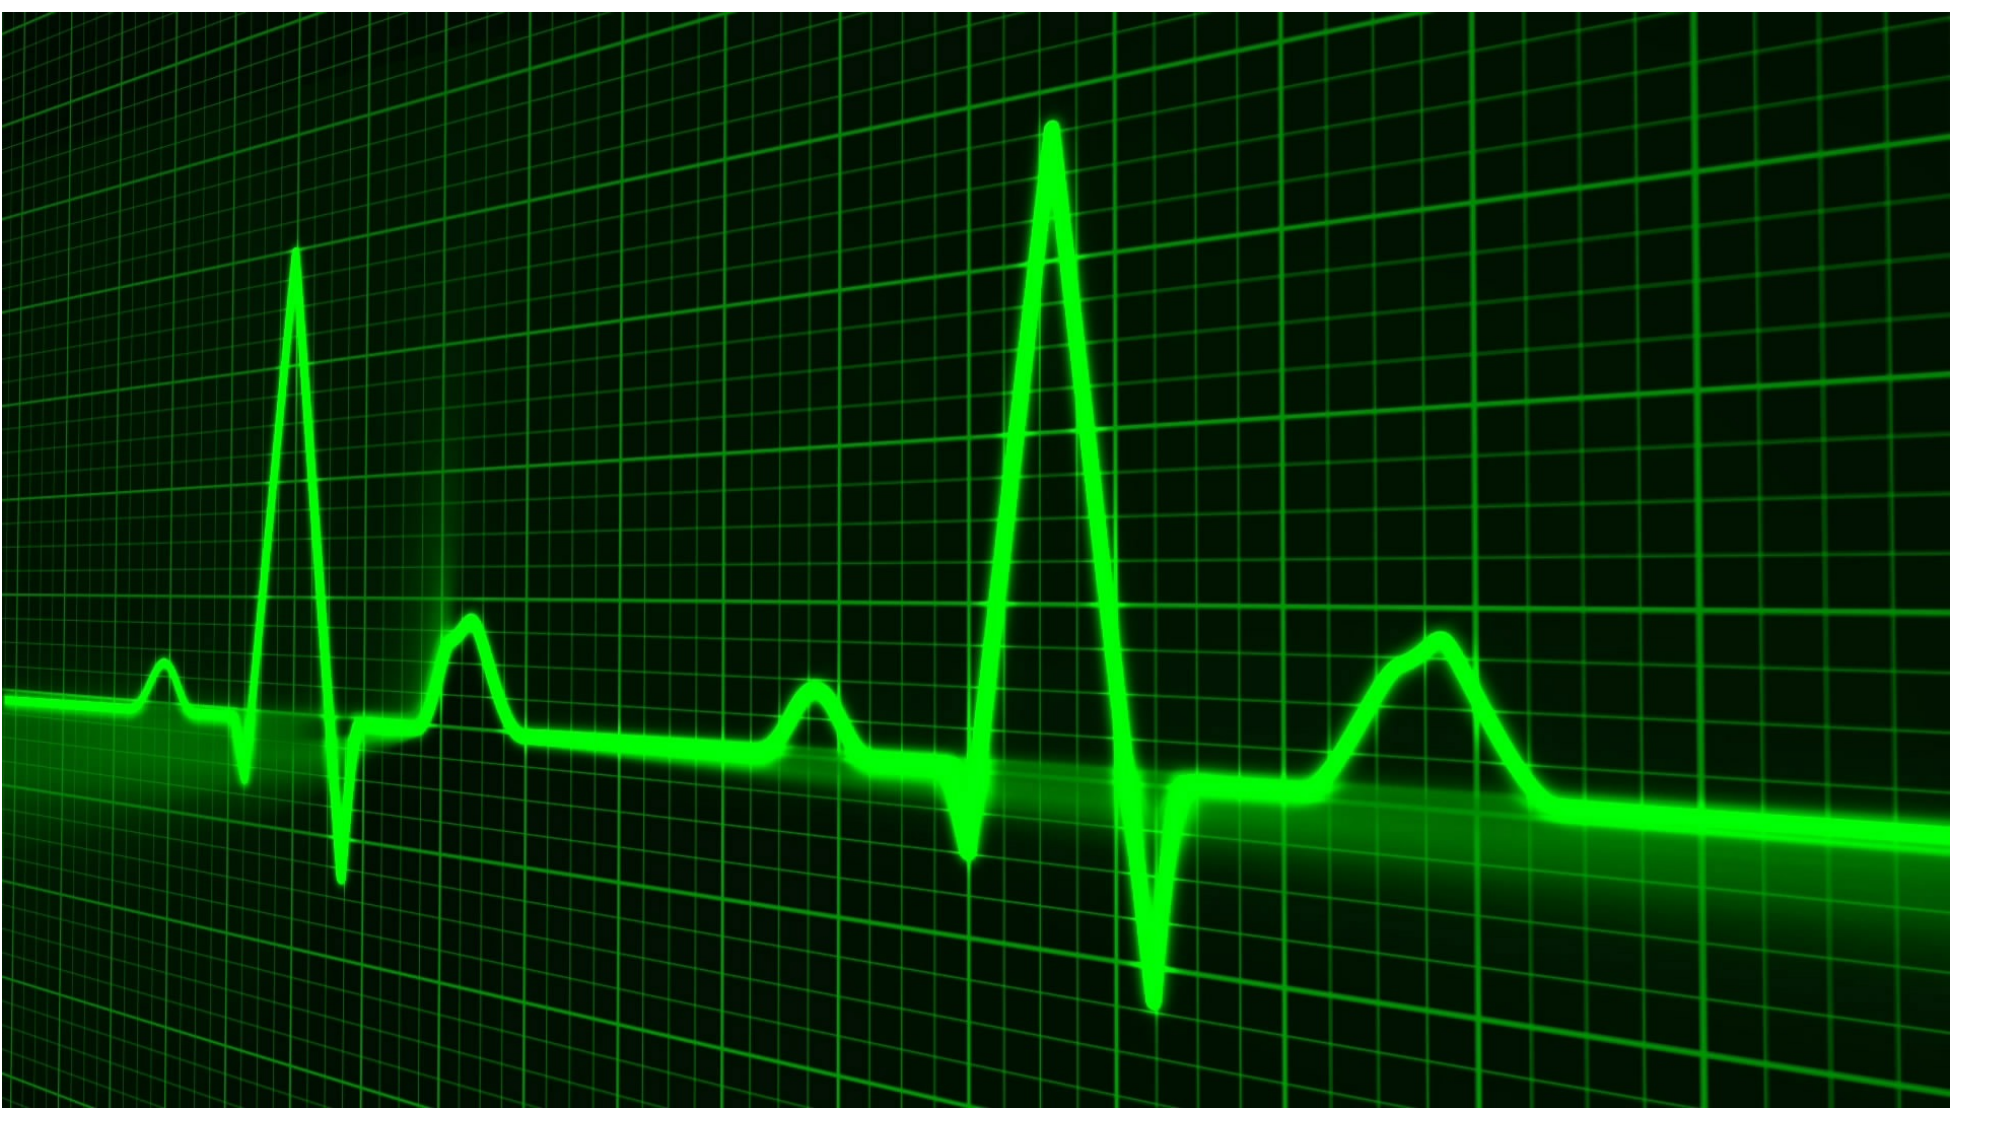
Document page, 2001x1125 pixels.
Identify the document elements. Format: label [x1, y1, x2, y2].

list [2, 12, 1950, 1108]
